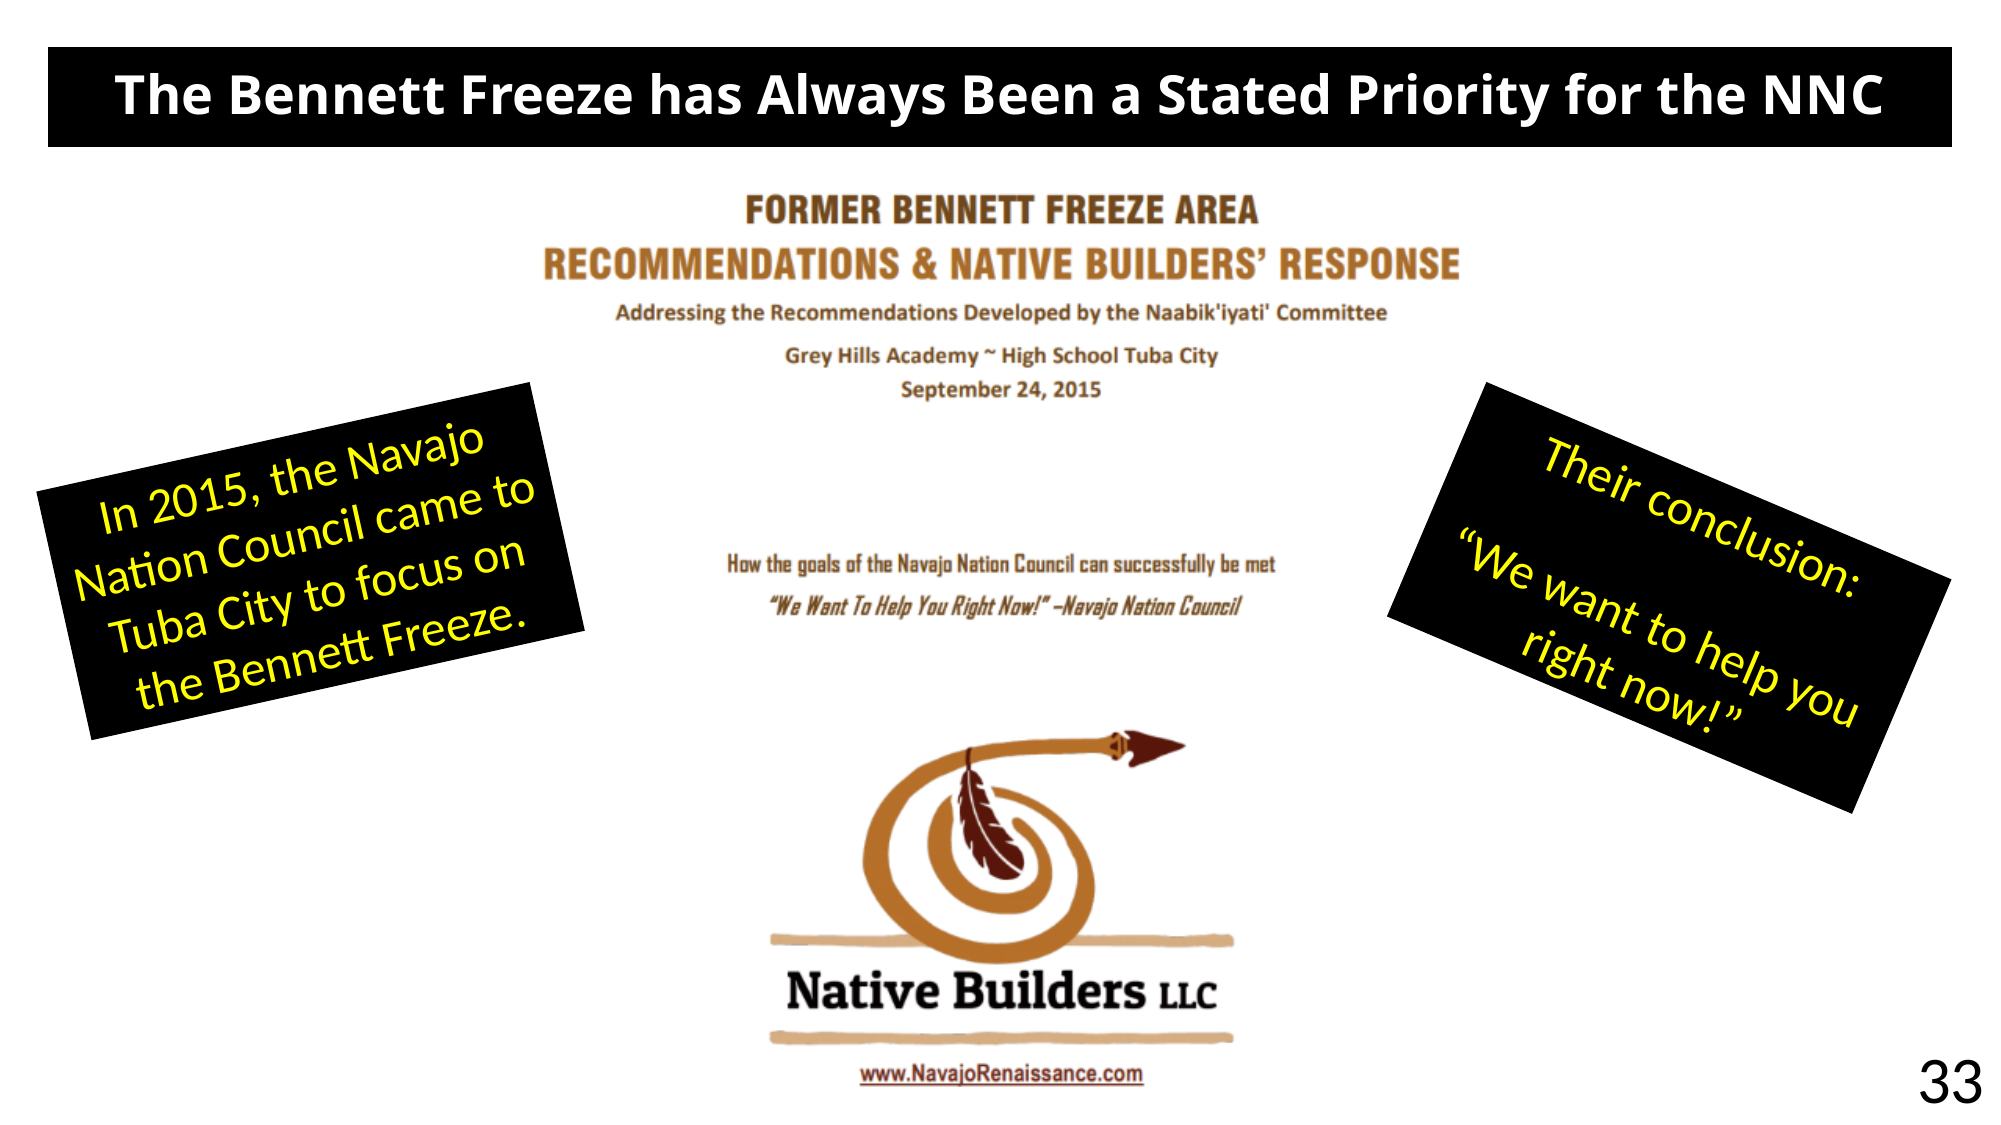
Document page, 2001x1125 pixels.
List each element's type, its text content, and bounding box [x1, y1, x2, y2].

text_box 33 [1901, 1029, 2000, 1124]
text_box In 2015, the Navajo Nation Council came to Tuba City to focus on the Bennett Freeze. [36, 394, 475, 741]
text_box The Bennett Freeze has Always Been a Stated Priority for the NNC [48, 47, 1952, 147]
text_box Their conclusion: “We want to help you right now!” [1525, 398, 1952, 814]
picture [475, 172, 1525, 1112]
